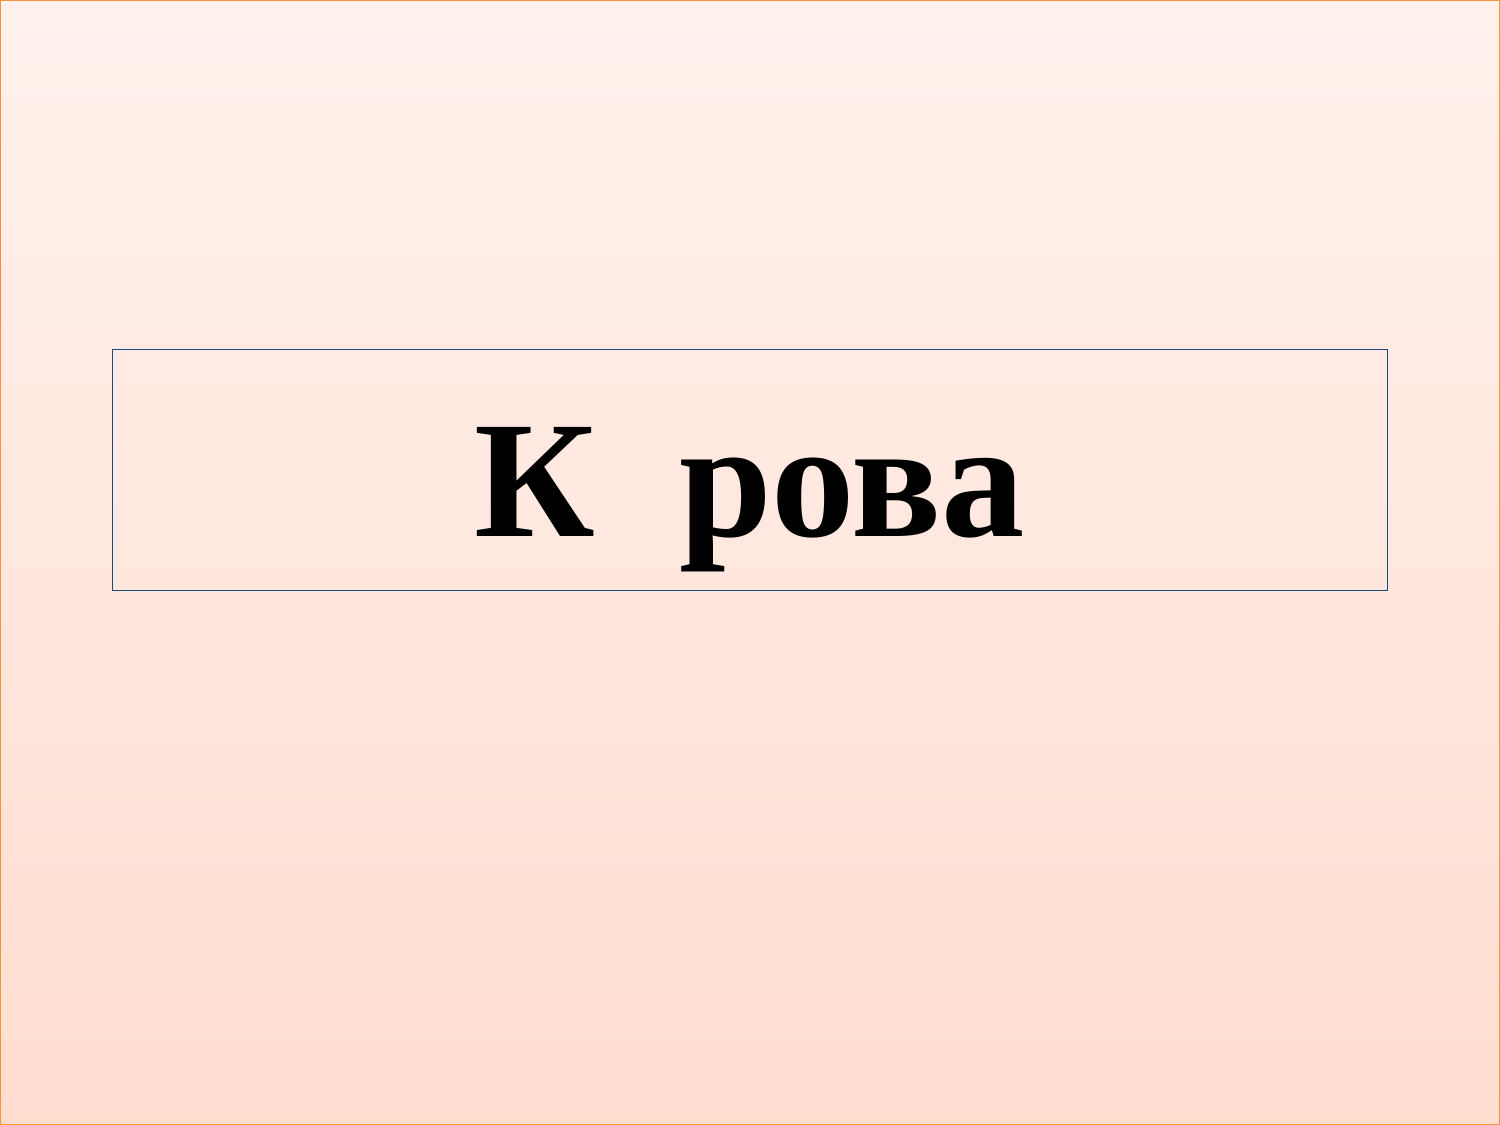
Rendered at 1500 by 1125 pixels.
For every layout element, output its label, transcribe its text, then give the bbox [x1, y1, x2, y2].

text_box [0, 0, 1500, 1125]
title К рова [112, 349, 1388, 591]
